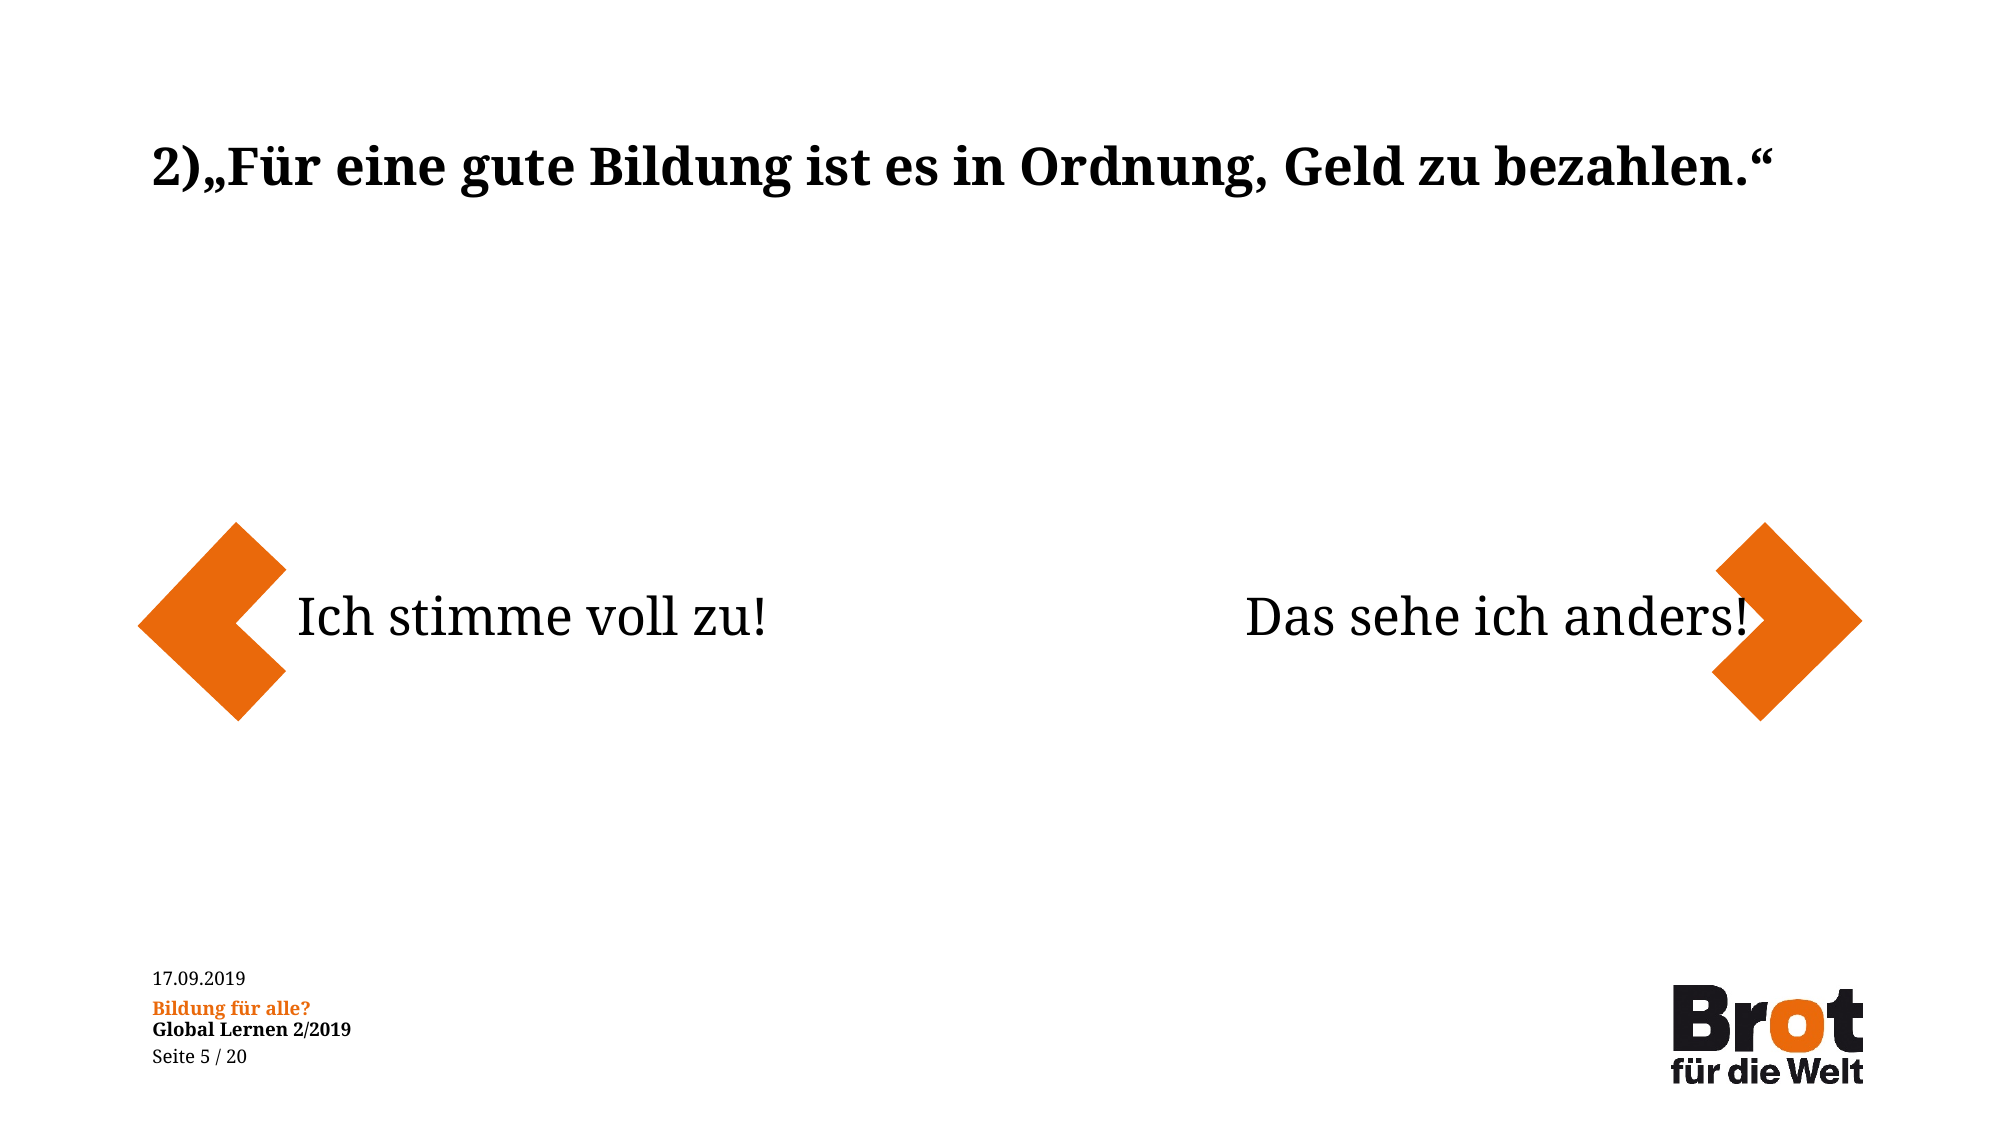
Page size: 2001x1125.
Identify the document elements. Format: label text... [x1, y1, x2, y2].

picture [1671, 985, 1863, 1084]
text_box [1714, 520, 1815, 571]
title 2)„Für eine gute Bildung ist es in Ordnung, Geld zu bezahlen.“ [137, 59, 1863, 278]
text_box [136, 520, 288, 723]
text_box Das sehe ich anders! [1230, 571, 1863, 767]
text_box Ich stimme voll zu! [282, 571, 915, 767]
